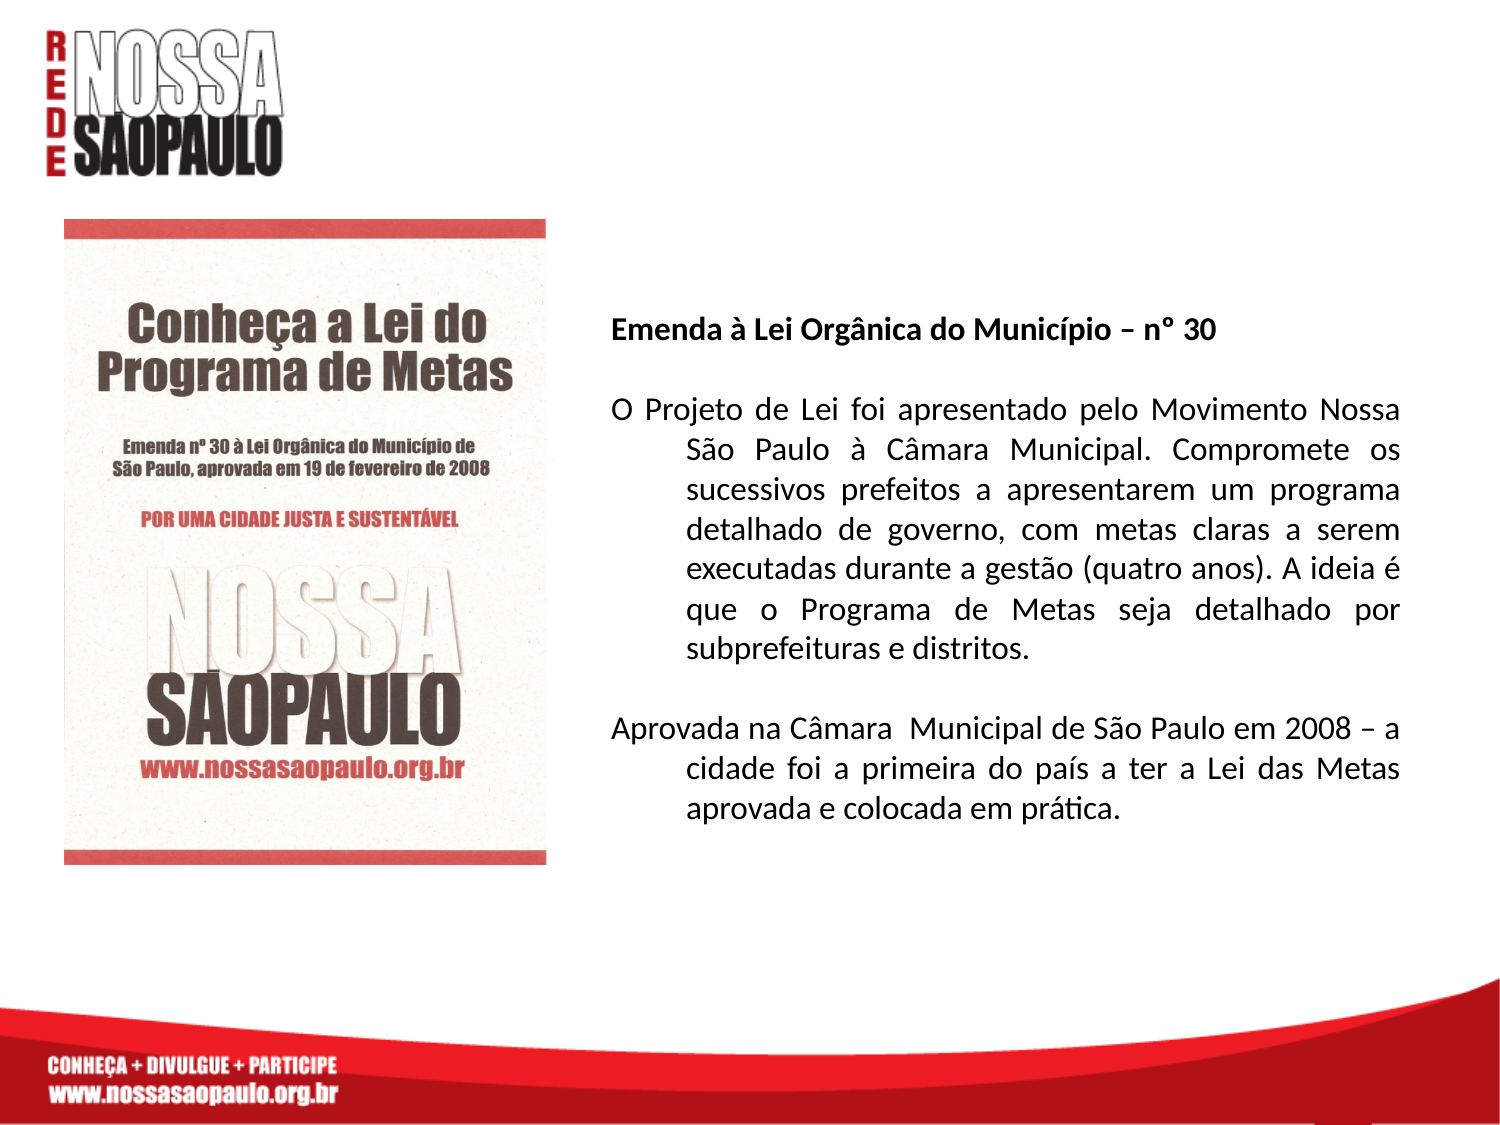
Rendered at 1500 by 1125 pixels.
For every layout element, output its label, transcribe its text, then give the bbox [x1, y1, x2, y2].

picture [0, 0, 1500, 1125]
text_box Emenda à Lei Orgânica do Município – nº 30 O Projeto de Lei foi apresentado pelo Movimento Nossa São Paulo à Câmara Municipal. Compromete os sucessivos prefeitos a apresentarem um programa detalhado de governo, com metas claras a serem executadas durante a gestão (quatro anos). A ideia é que o Programa de Metas seja detalhado por subprefeituras e distritos. Aprovada na Câmara Municipal de São Paulo em 2008 – a cidade foi a primeira do país a ter a Lei das Metas aprovada e colocada em prática. [596, 219, 1417, 954]
